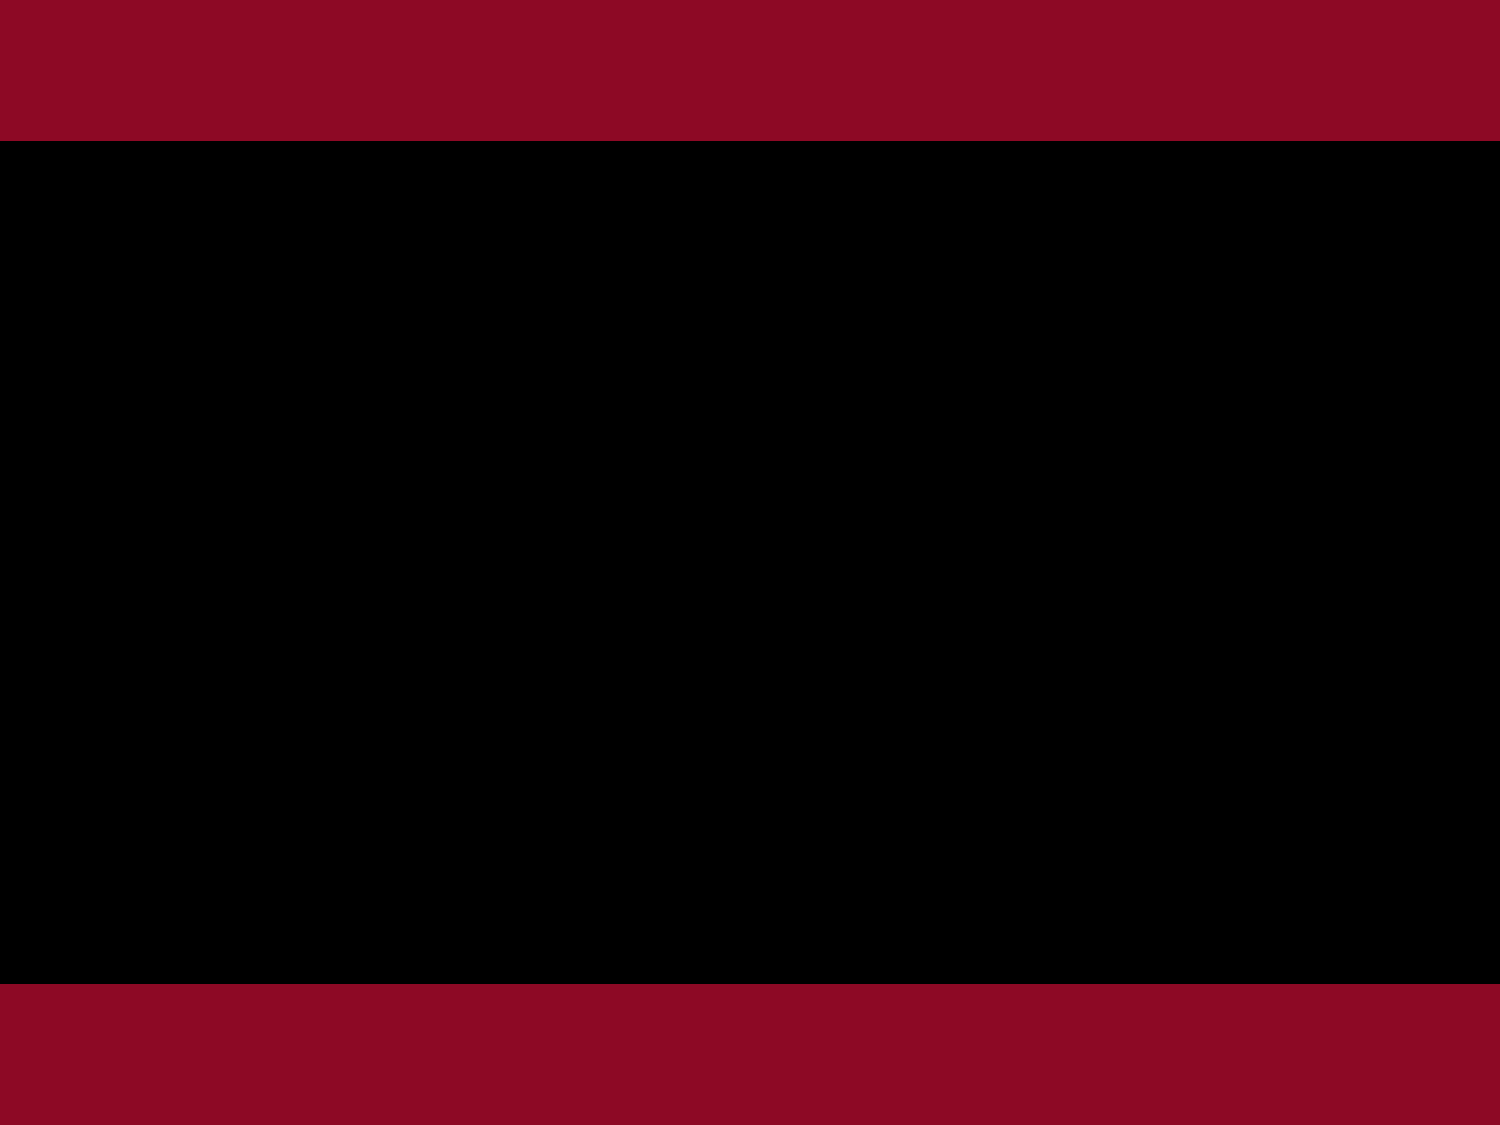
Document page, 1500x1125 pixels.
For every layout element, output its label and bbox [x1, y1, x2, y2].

text_box [0, 140, 1500, 985]
